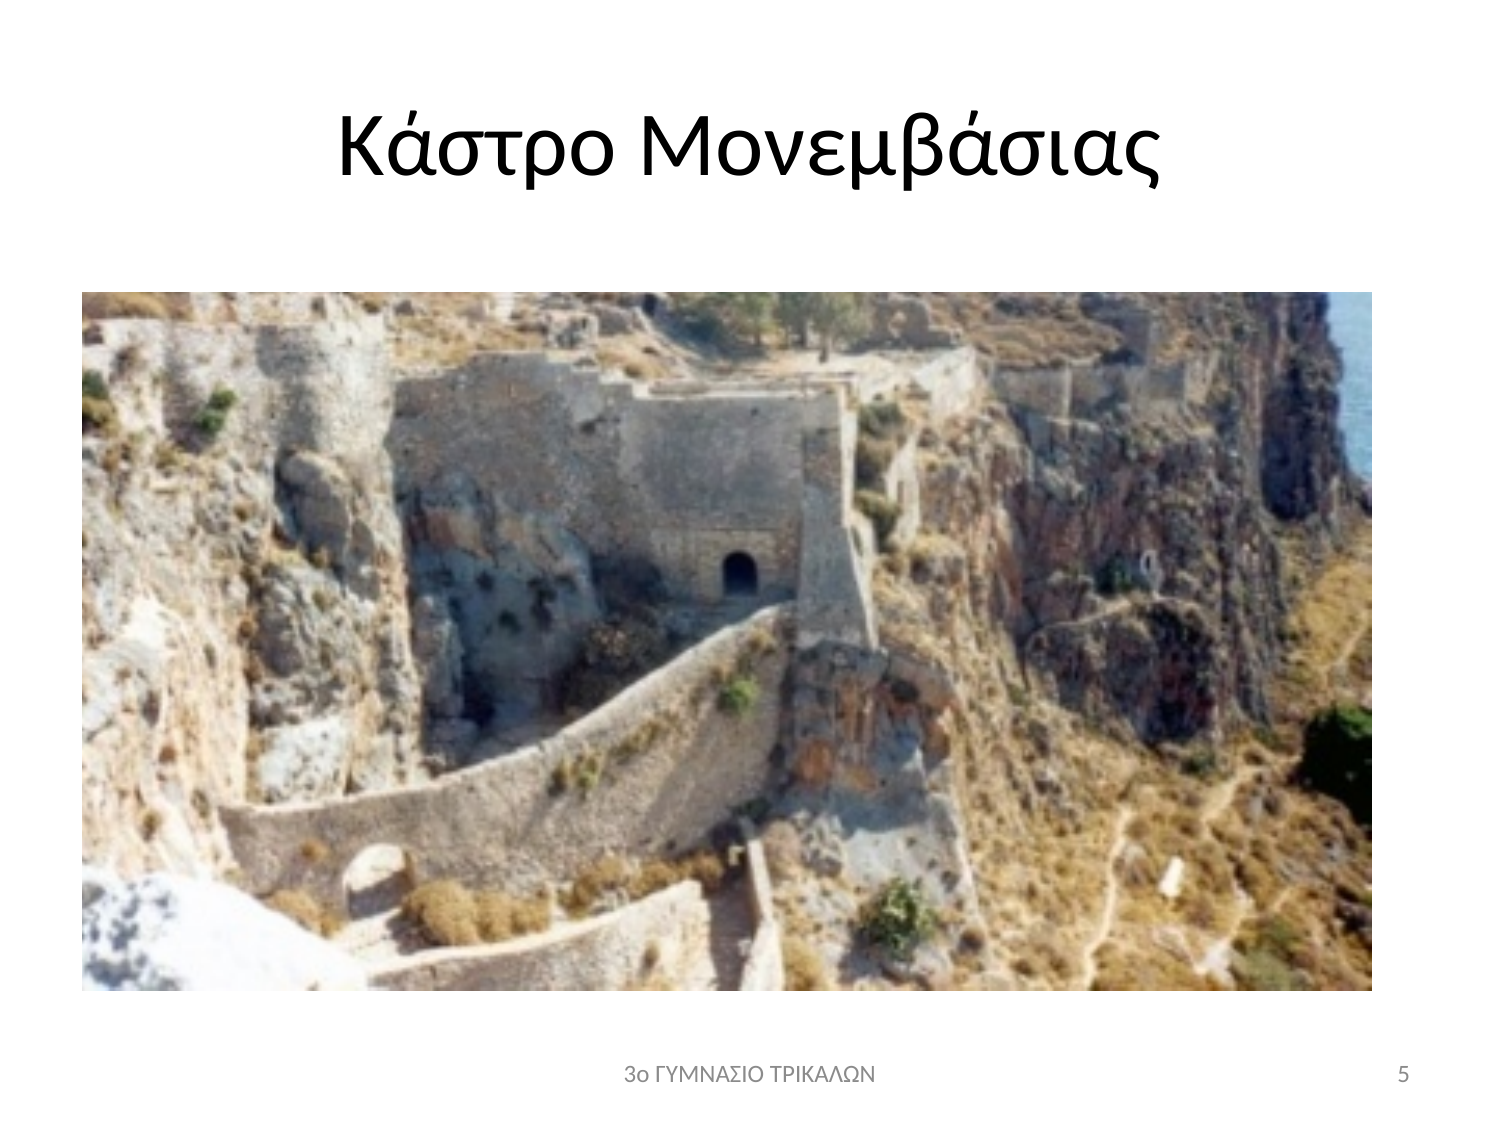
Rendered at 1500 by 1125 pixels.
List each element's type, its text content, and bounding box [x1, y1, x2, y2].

title Κάστρο Μονεμβάσιας [75, 45, 1425, 233]
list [81, 292, 1372, 991]
footer 3ο ΓΥΜΝΑΣΙΟ ΤΡΙΚΑΛΩΝ [512, 1042, 988, 1103]
slide_number 5 [1074, 1042, 1425, 1103]
